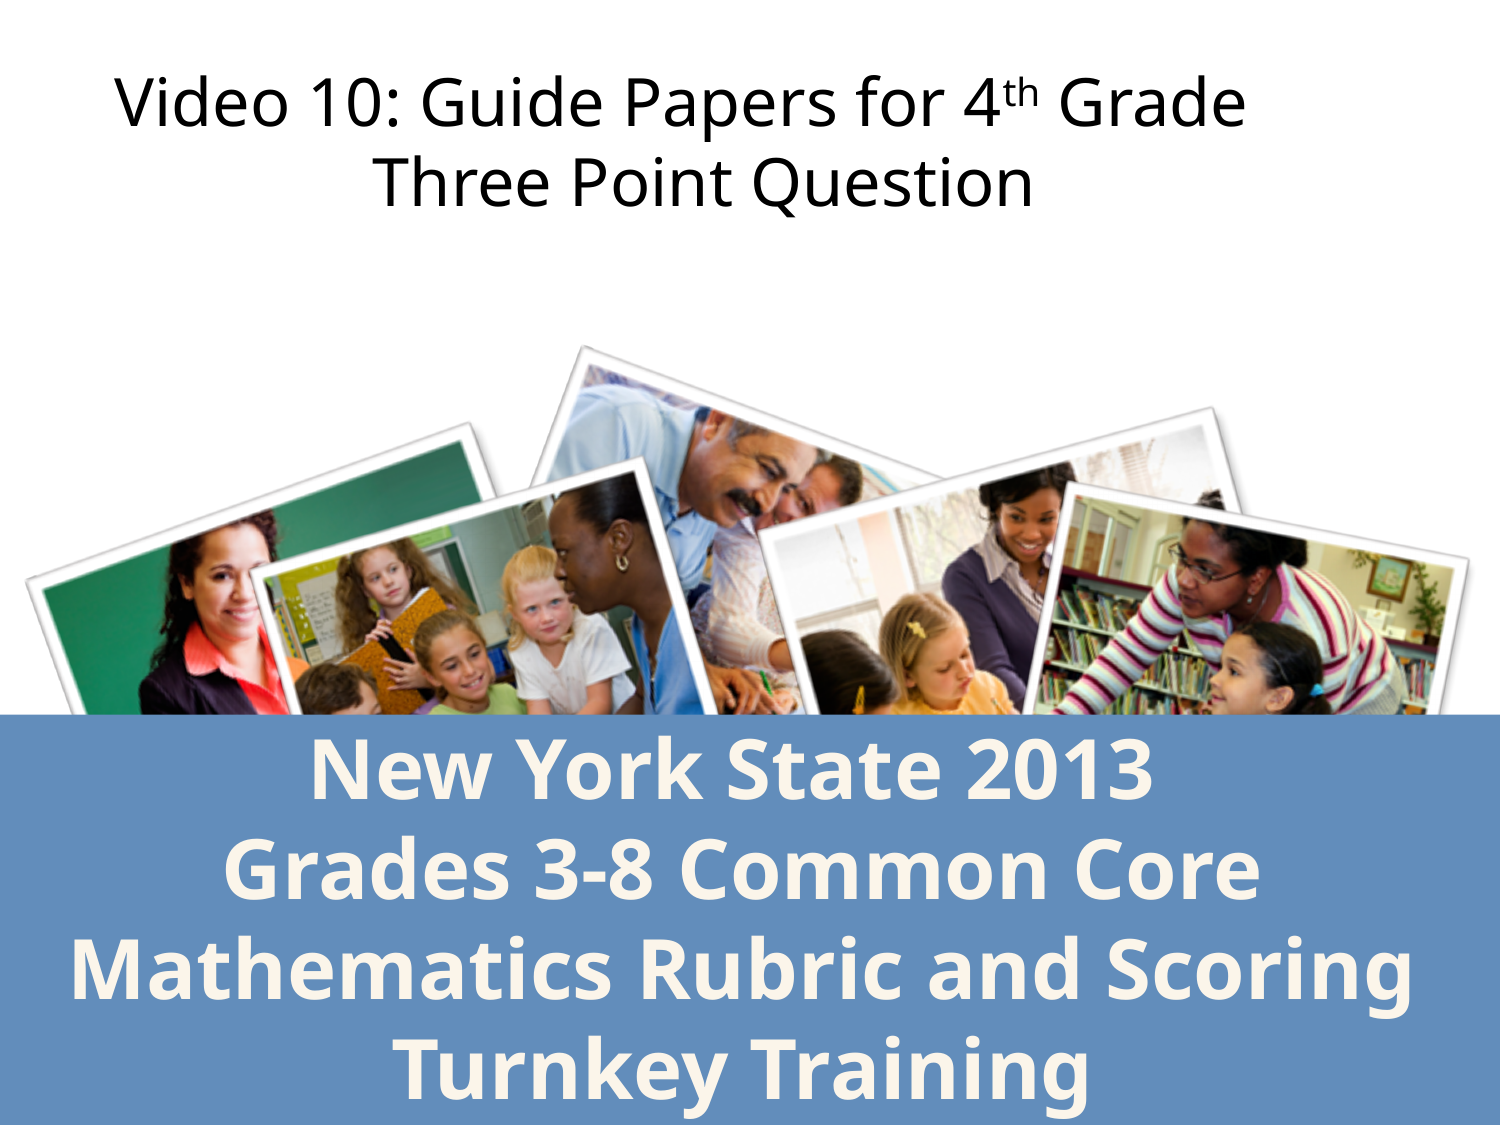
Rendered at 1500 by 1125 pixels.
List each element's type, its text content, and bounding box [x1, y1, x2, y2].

picture [2, 327, 1499, 847]
text_box Video 10: Guide Papers for 4th Grade Three Point Question [99, 51, 1281, 227]
text_box [0, 996, 1500, 1125]
text_box New York State 2013 Grades 3-8 Common Core Mathematics Rubric and Scoring Turnkey Training [0, 716, 1500, 996]
